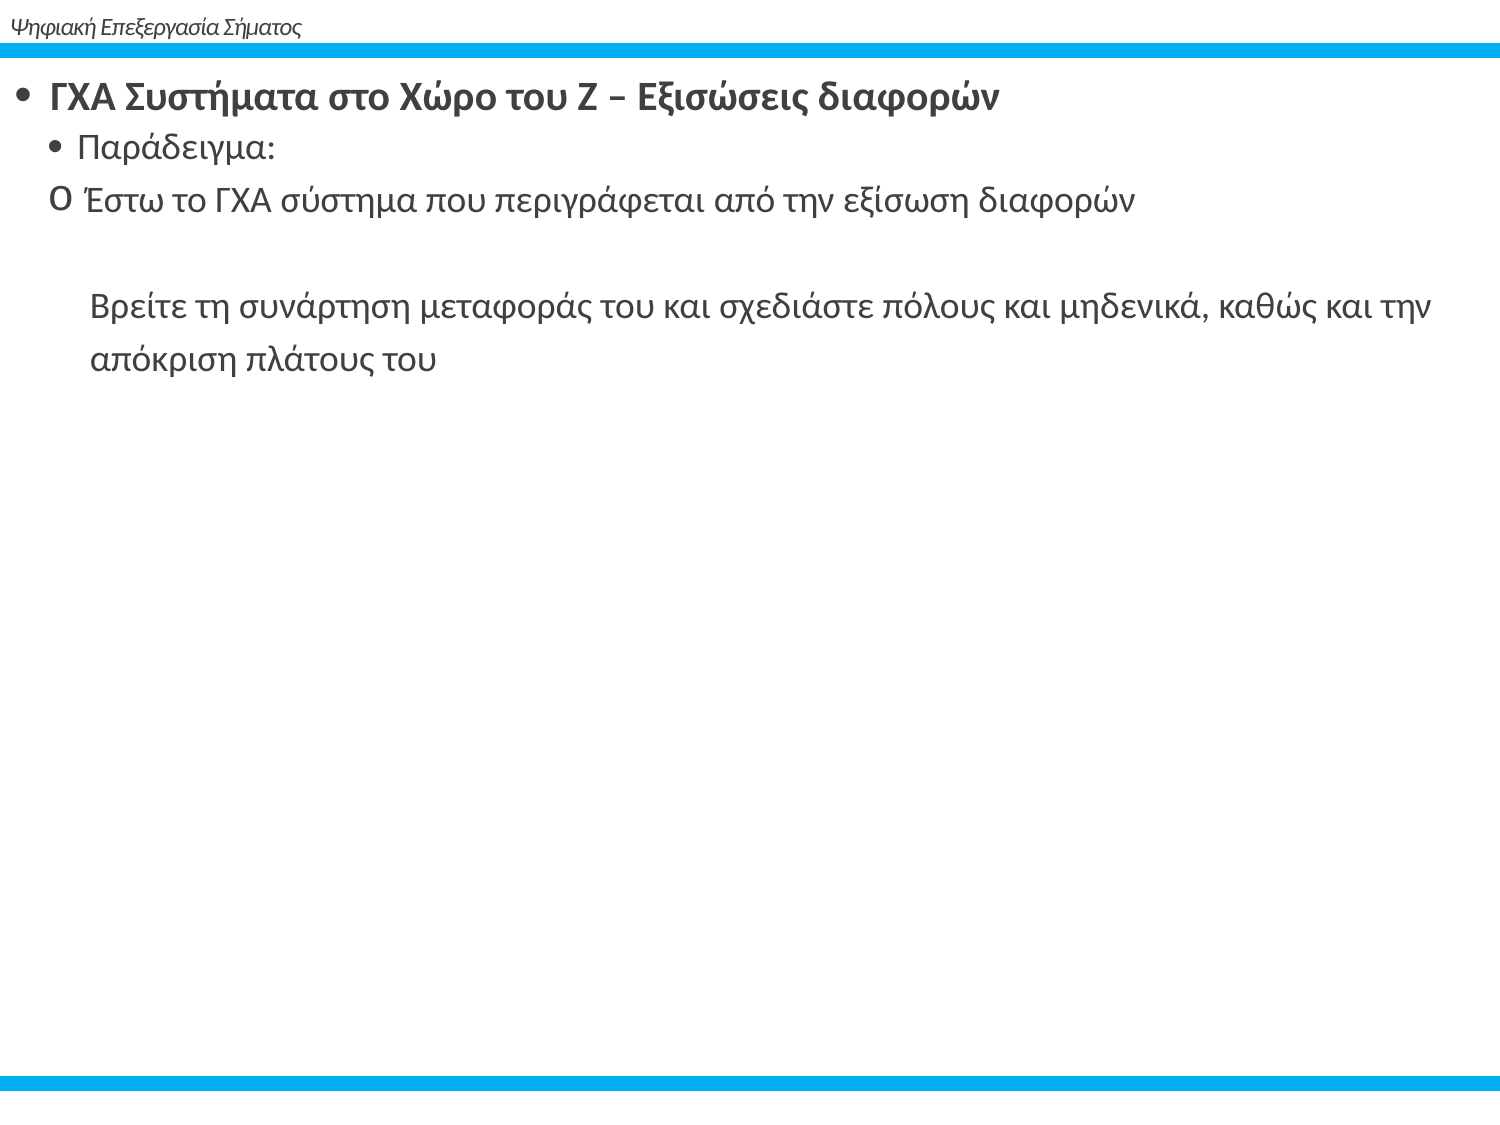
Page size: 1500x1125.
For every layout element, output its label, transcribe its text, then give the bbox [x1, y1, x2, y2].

text_box [0, 43, 1500, 58]
text_box [0, 1076, 1500, 1091]
title Ψηφιακή Επεξεργασία Σήματος [0, 20, 1484, 43]
